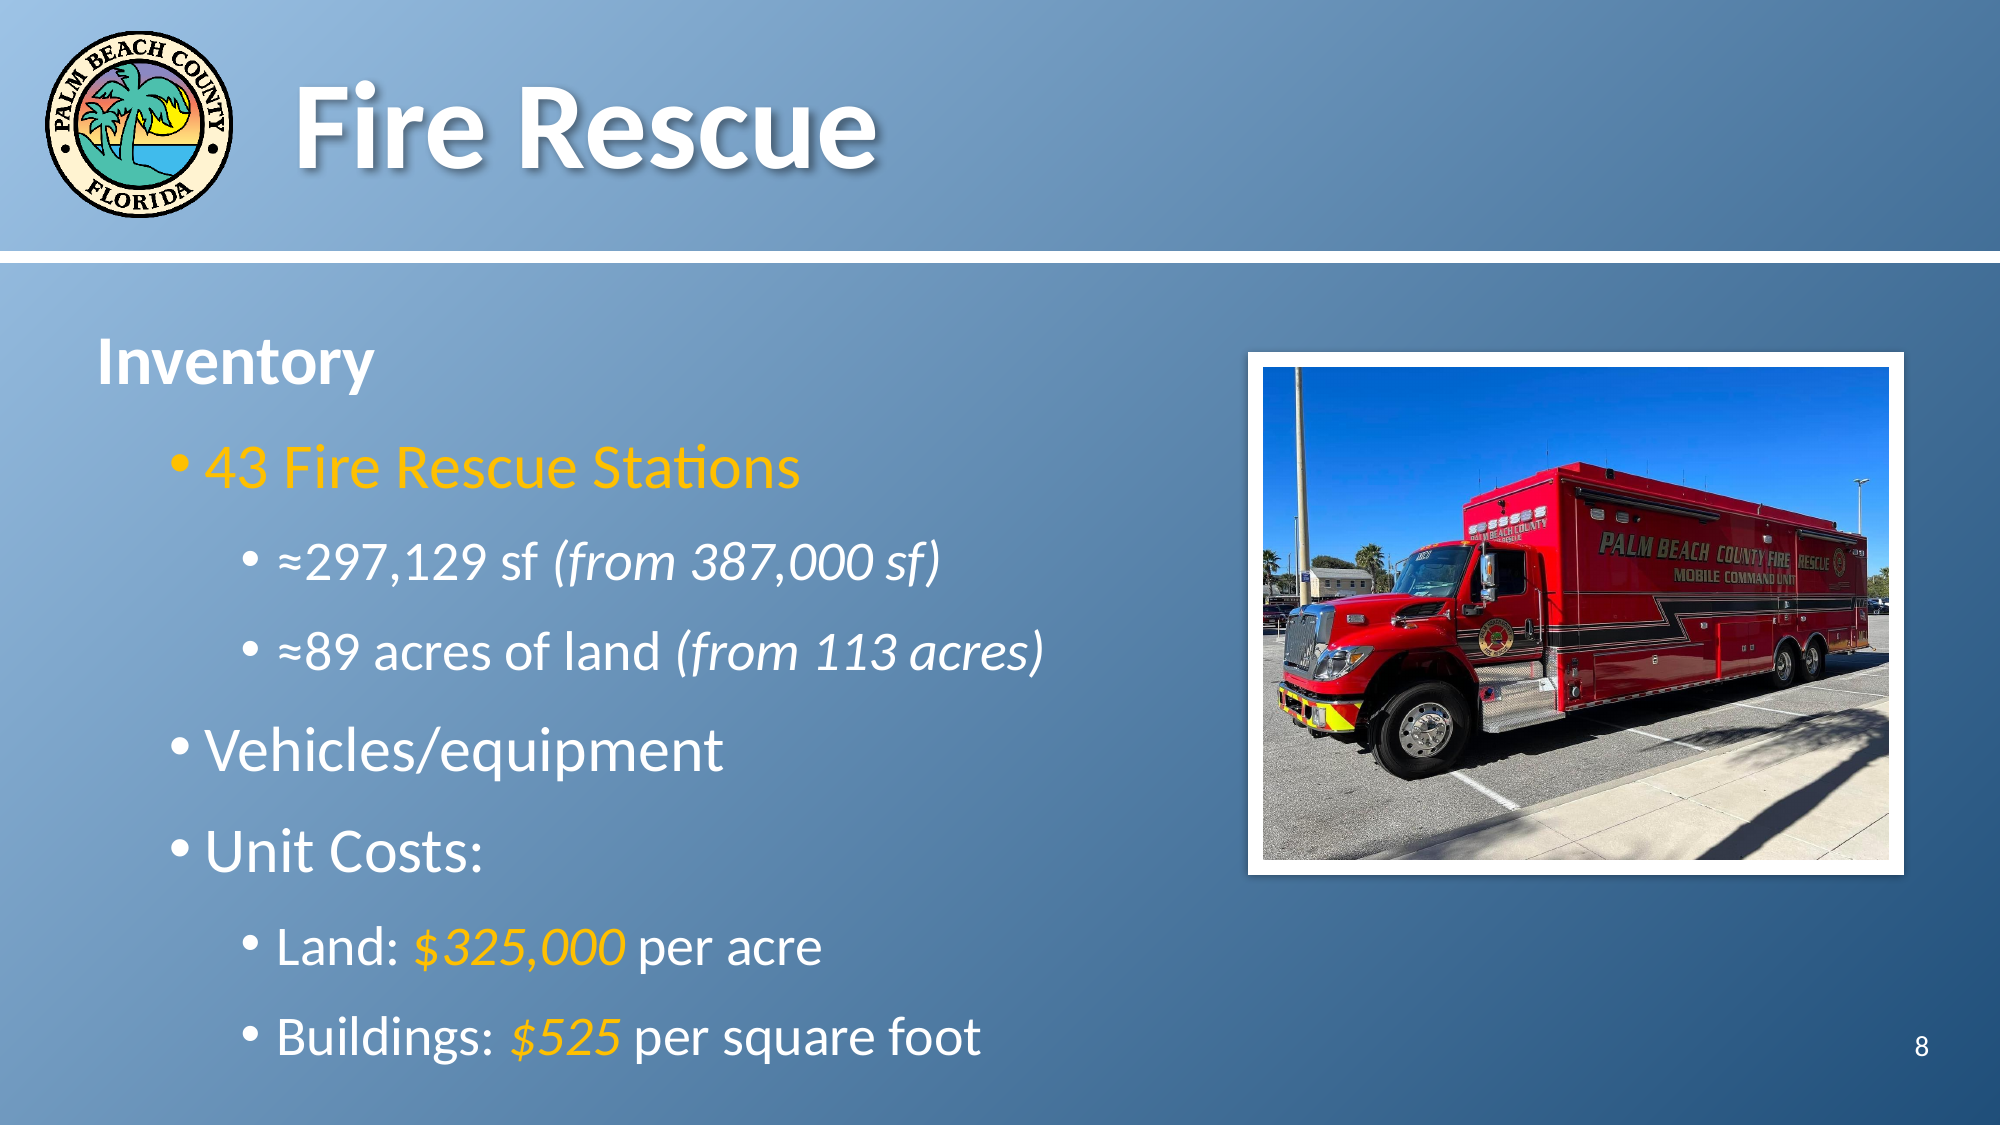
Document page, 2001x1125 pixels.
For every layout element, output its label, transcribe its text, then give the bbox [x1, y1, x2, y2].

picture [45, 31, 233, 218]
list Inventory 43 Fire Rescue Stations ≈297,129 sf (from 387,000 sf) ≈89 acres of land (from 113 acres) Vehicles/equipment Unit Costs: Land: $325,000 per acre Buildings: $525 per square foot [81, 290, 1945, 1081]
title Fire Rescue [278, 0, 1945, 257]
picture [1262, 366, 1890, 861]
